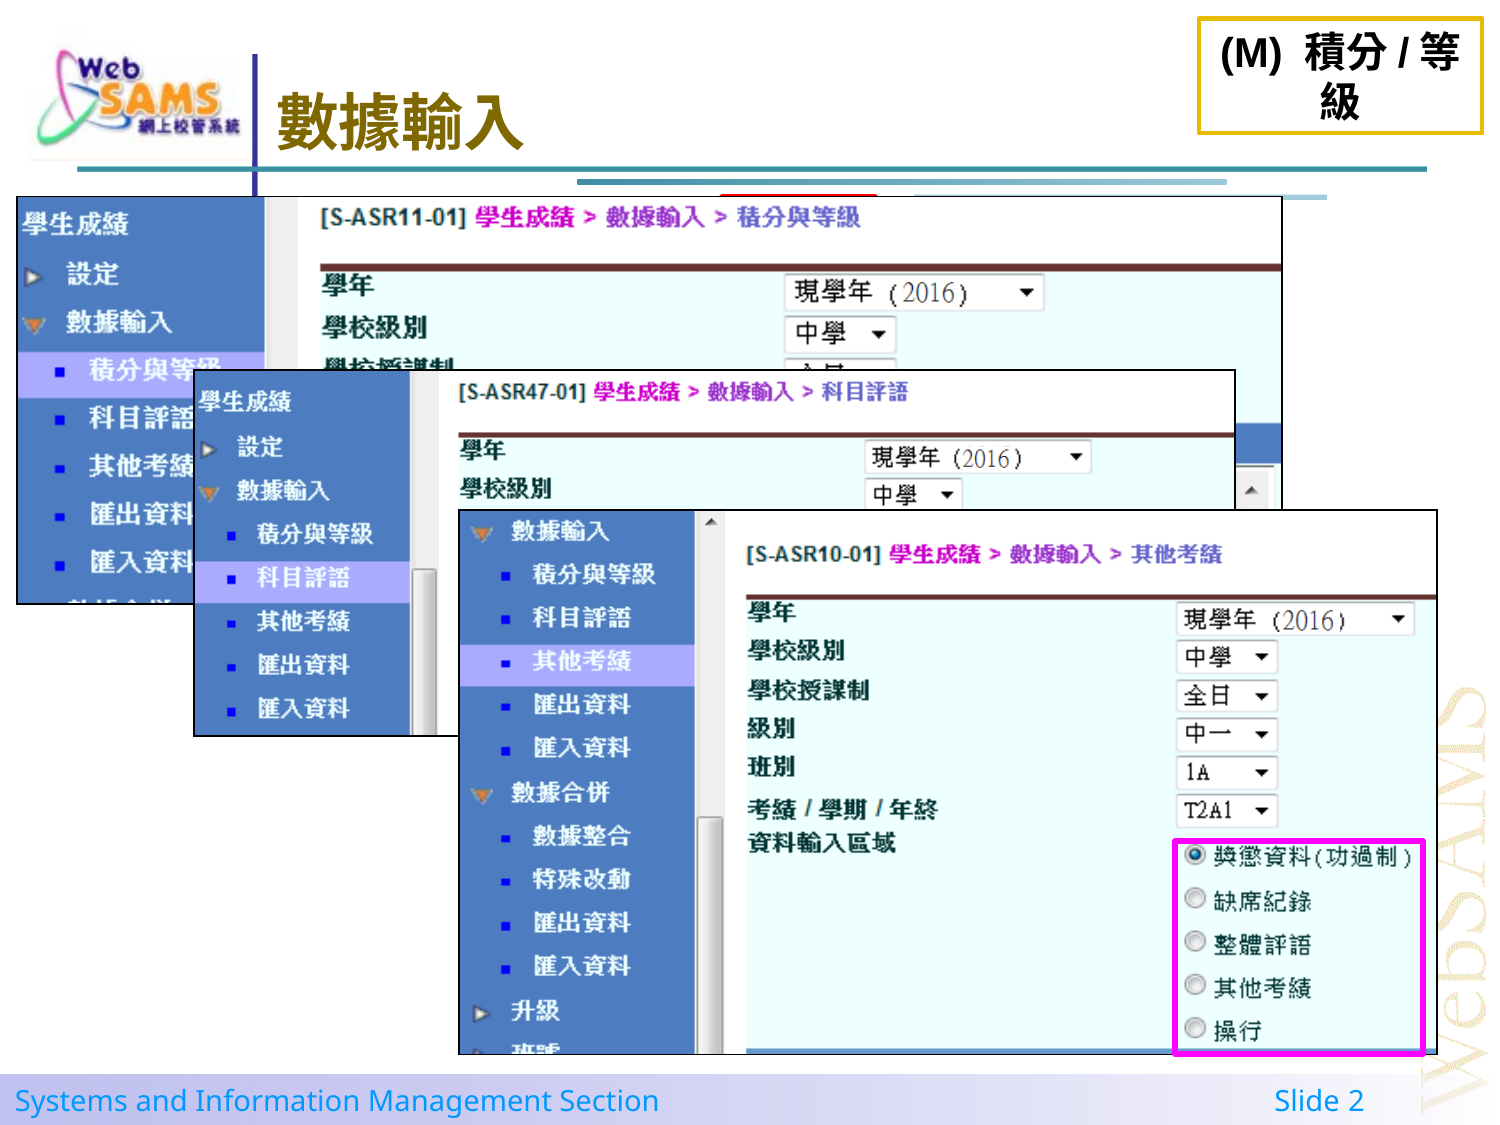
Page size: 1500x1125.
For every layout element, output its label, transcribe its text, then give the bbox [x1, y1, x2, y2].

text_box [17, 197, 1282, 604]
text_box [194, 370, 1235, 736]
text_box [459, 510, 1437, 1055]
picture [27, 29, 253, 161]
title 數據輸入 [261, 65, 1437, 166]
picture [1393, 679, 1500, 1074]
text_box (M) 積分/等級 [1197, 16, 1484, 135]
